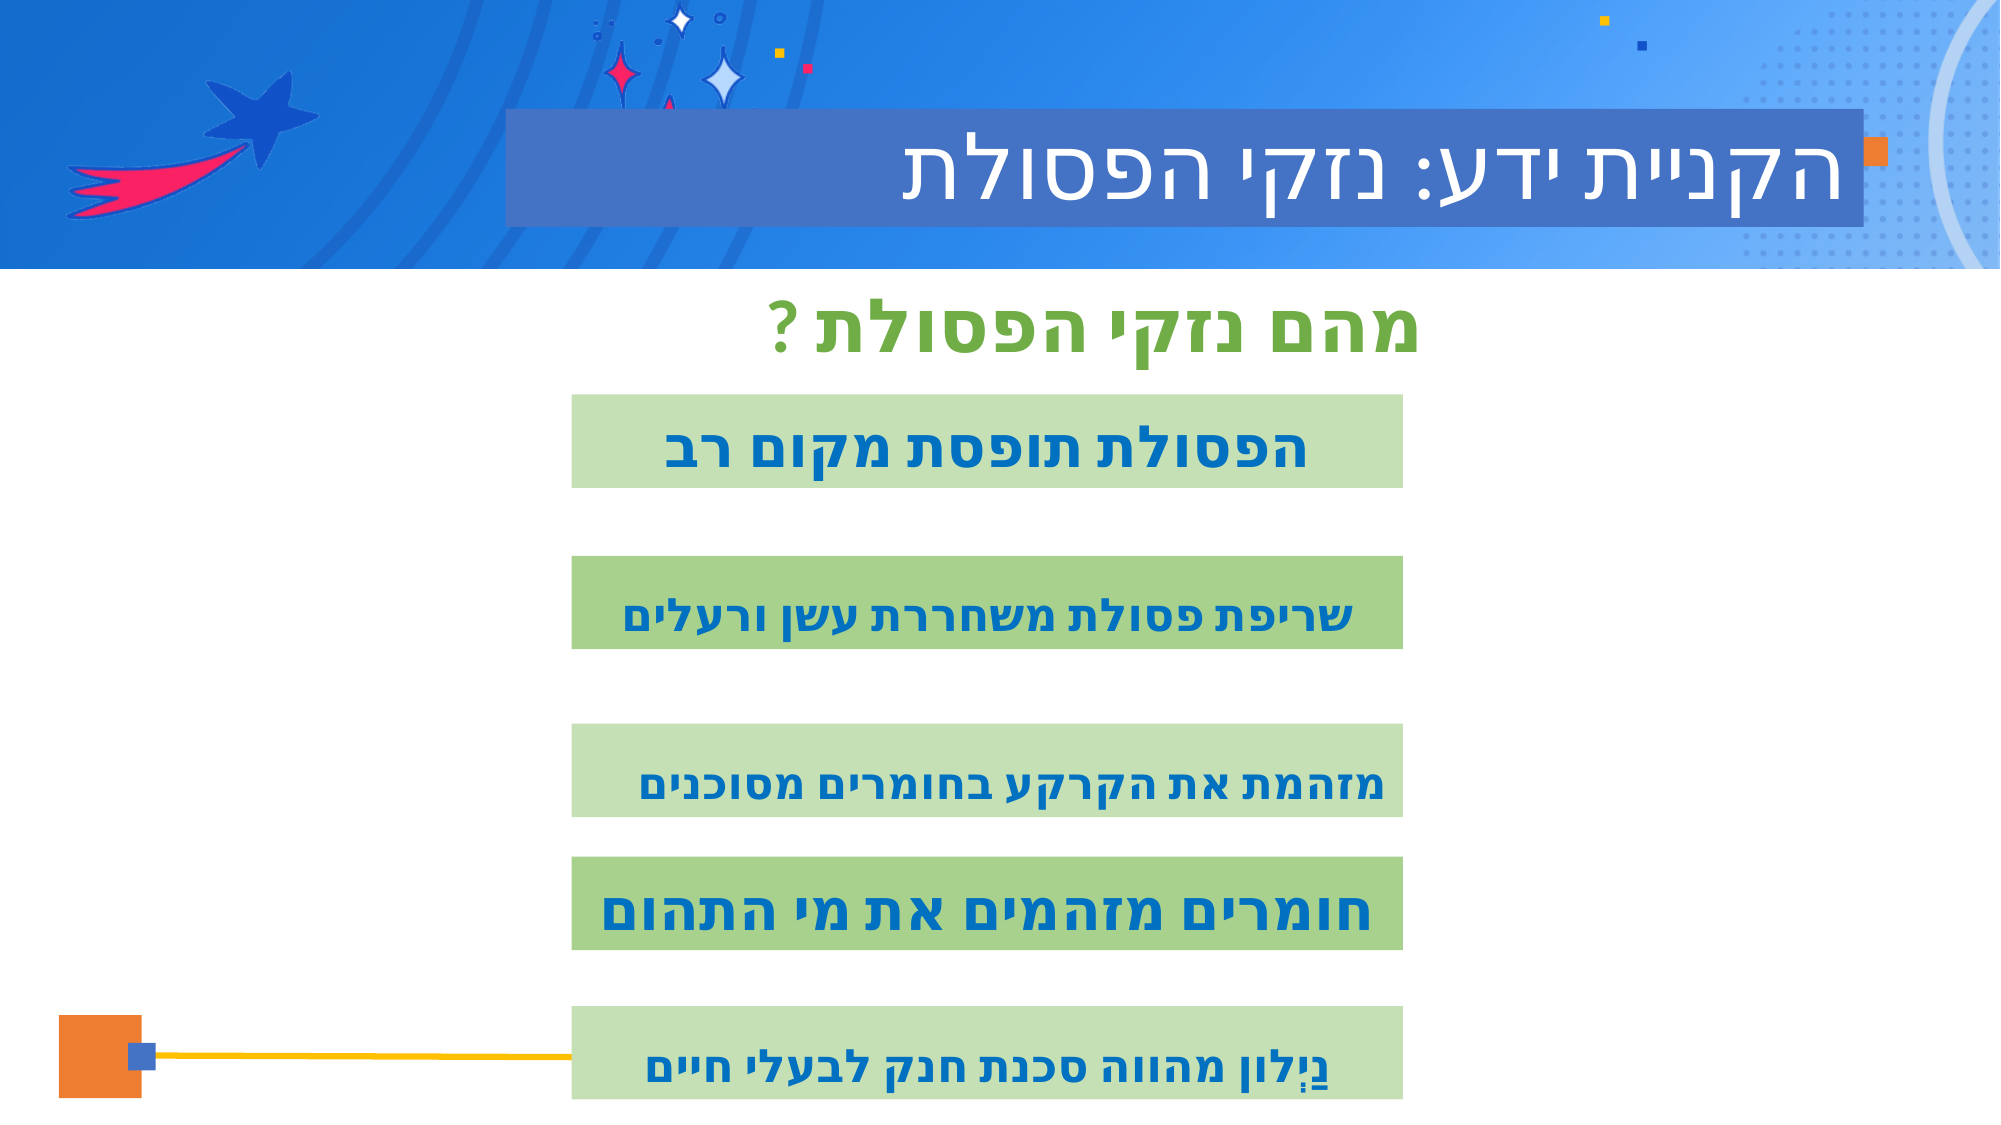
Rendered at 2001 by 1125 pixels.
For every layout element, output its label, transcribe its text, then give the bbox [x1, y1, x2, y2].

text_box נַיְלון מהווה סכנת חנק לבעלי חיים [571, 1006, 1403, 1100]
text_box הפסולת תופסת מקום רב [571, 394, 1403, 488]
picture [0, 0, 2000, 288]
text_box מזהמת את הקרקע בחומרים מסוכנים [571, 723, 1403, 818]
title הקניית ידע: נזקי הפסולת [505, 108, 1864, 227]
text_box חומרים מזהמים את מי התהום [571, 856, 1403, 951]
text_box שריפת פסולת משחררת עשן ורעלים [571, 555, 1403, 650]
list מהם נזקי הפסולת ? [325, 279, 1896, 911]
